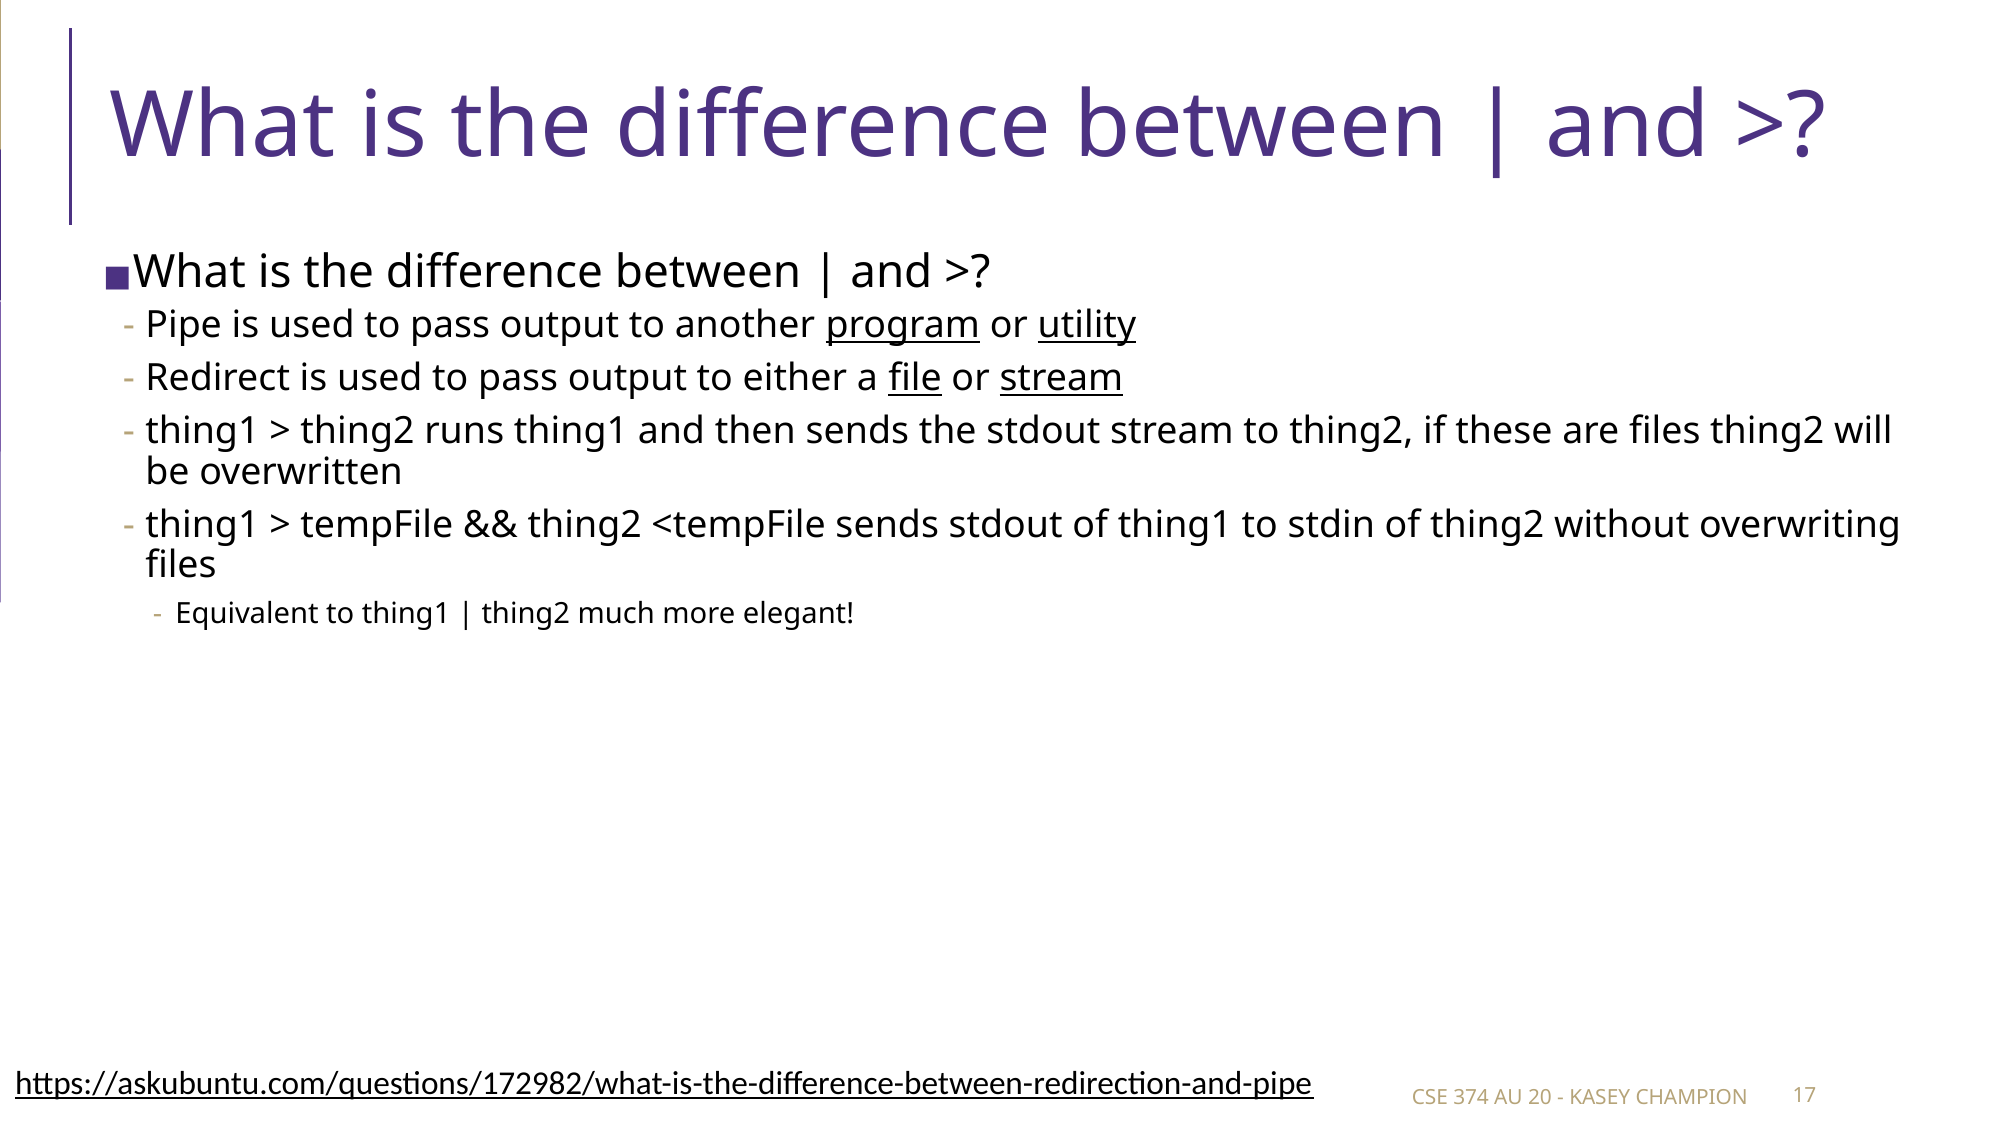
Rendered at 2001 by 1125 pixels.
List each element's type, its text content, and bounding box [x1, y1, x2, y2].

title What is the difference between | and >? [94, 43, 1930, 210]
text_box https://askubuntu.com/questions/172982/what-is-the-difference-between-redirection-and-pipe [0, 1054, 1500, 1110]
footer CSE 374 AU 20 - KASEY CHAMPION [794, 1073, 1763, 1119]
slide_number ‹#› [1777, 1073, 1938, 1119]
list What is the difference between | and >? Pipe is used to pass output to another program or utility Redirect is used to pass output to either a file or stream thing1 > thing2 runs thing1 and then sends the stdout stream to thing2, if these are files thing2 will be overwritten thing1 > tempFile && thing2 <tempFile sends stdout of thing1 to stdin of thing2 without overwriting files Equivalent to thing1 | thing2 much more elegant! [94, 240, 1930, 1035]
